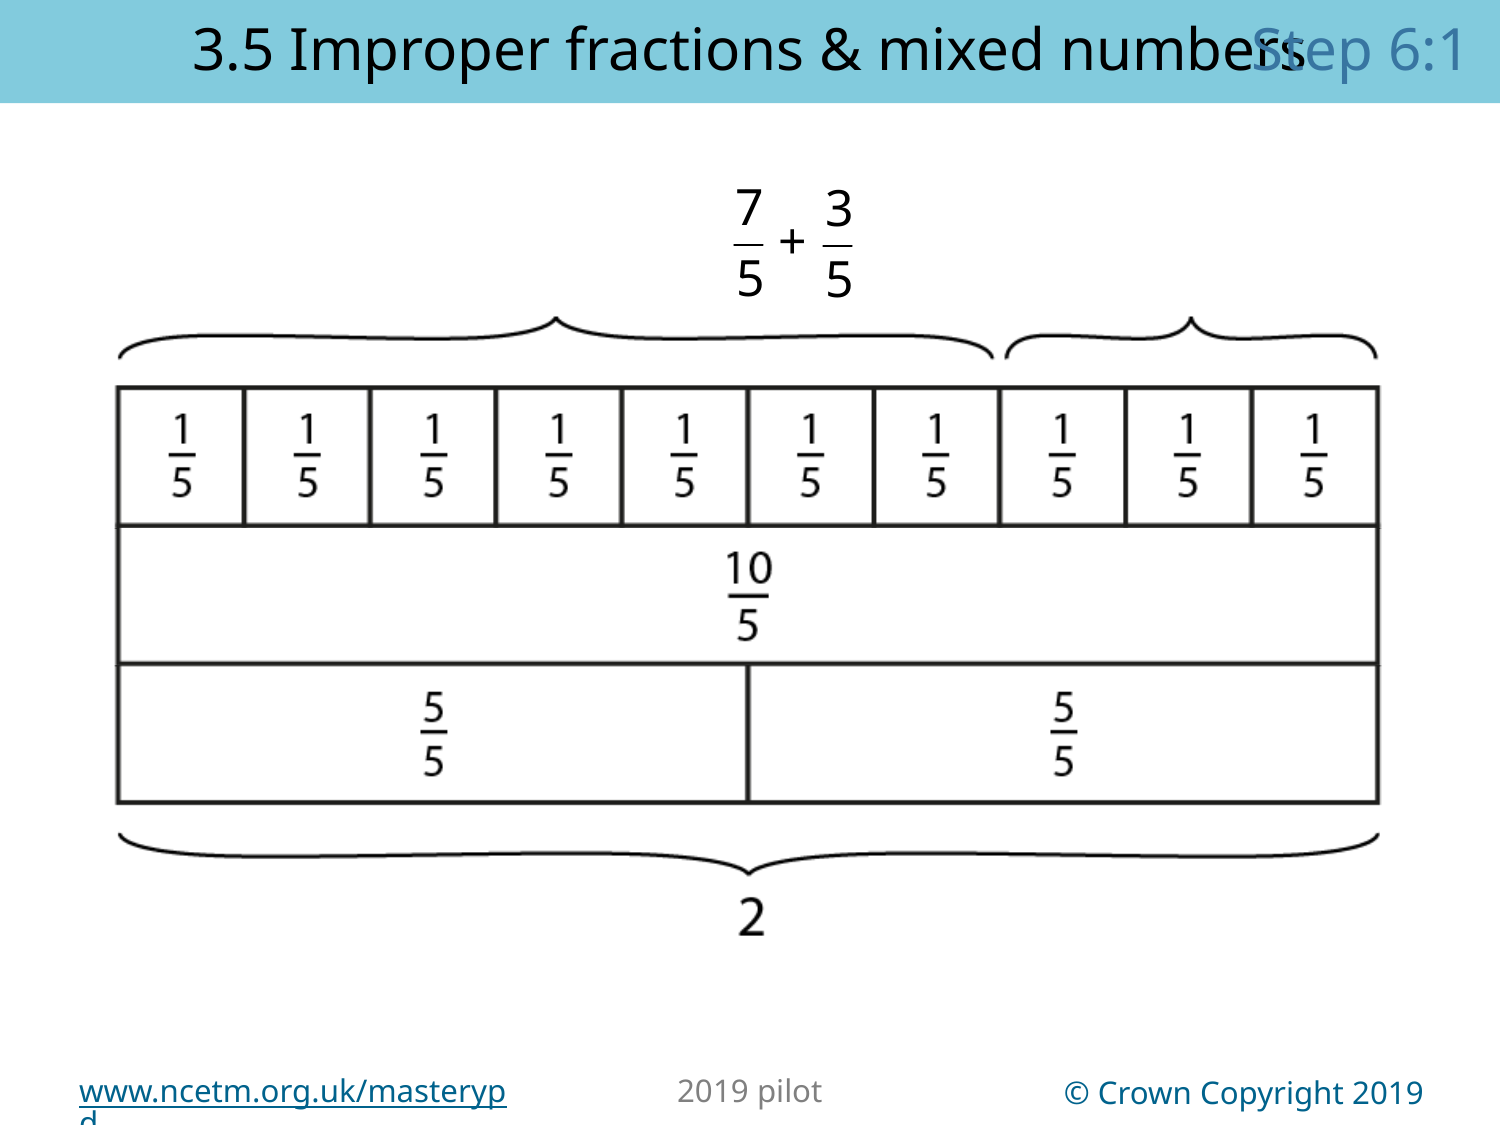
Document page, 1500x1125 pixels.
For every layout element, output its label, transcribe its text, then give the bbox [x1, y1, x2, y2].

picture [101, 304, 1399, 365]
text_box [730, 182, 768, 304]
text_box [776, 228, 811, 264]
list Step 6:1 [0, 0, 1500, 104]
picture [101, 827, 1399, 952]
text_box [819, 183, 857, 304]
picture [101, 384, 1399, 810]
